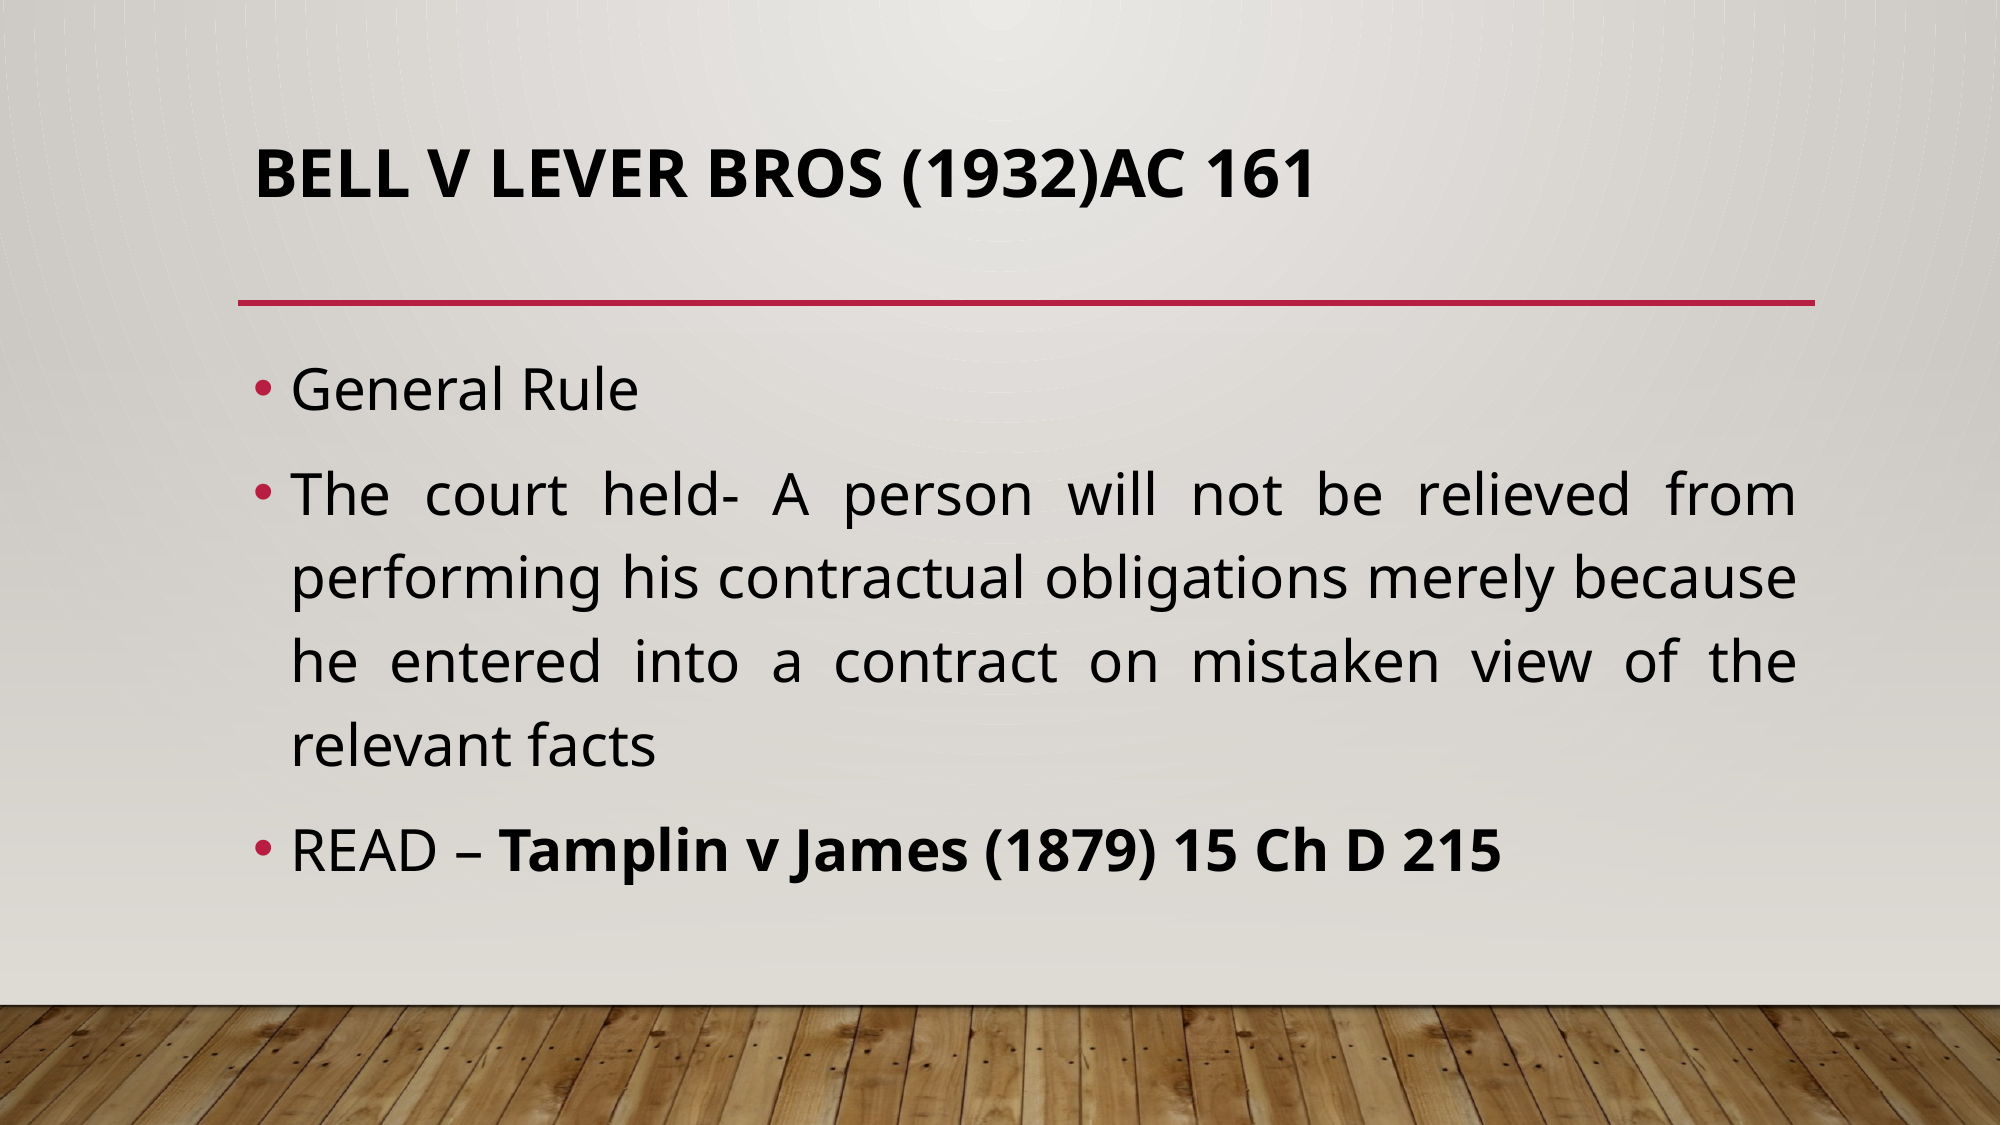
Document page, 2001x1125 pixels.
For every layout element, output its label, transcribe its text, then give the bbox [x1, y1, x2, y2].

title Bell v Lever bros (1932)AC 161 [238, 131, 1814, 305]
picture [0, 1005, 2000, 1125]
list General Rule The court held- A person will not be relieved from performing his contractual obligations merely because he entered into a contract on mistaken view of the relevant facts READ – Tamplin v James (1879) 15 Ch D 215 [238, 330, 1814, 897]
